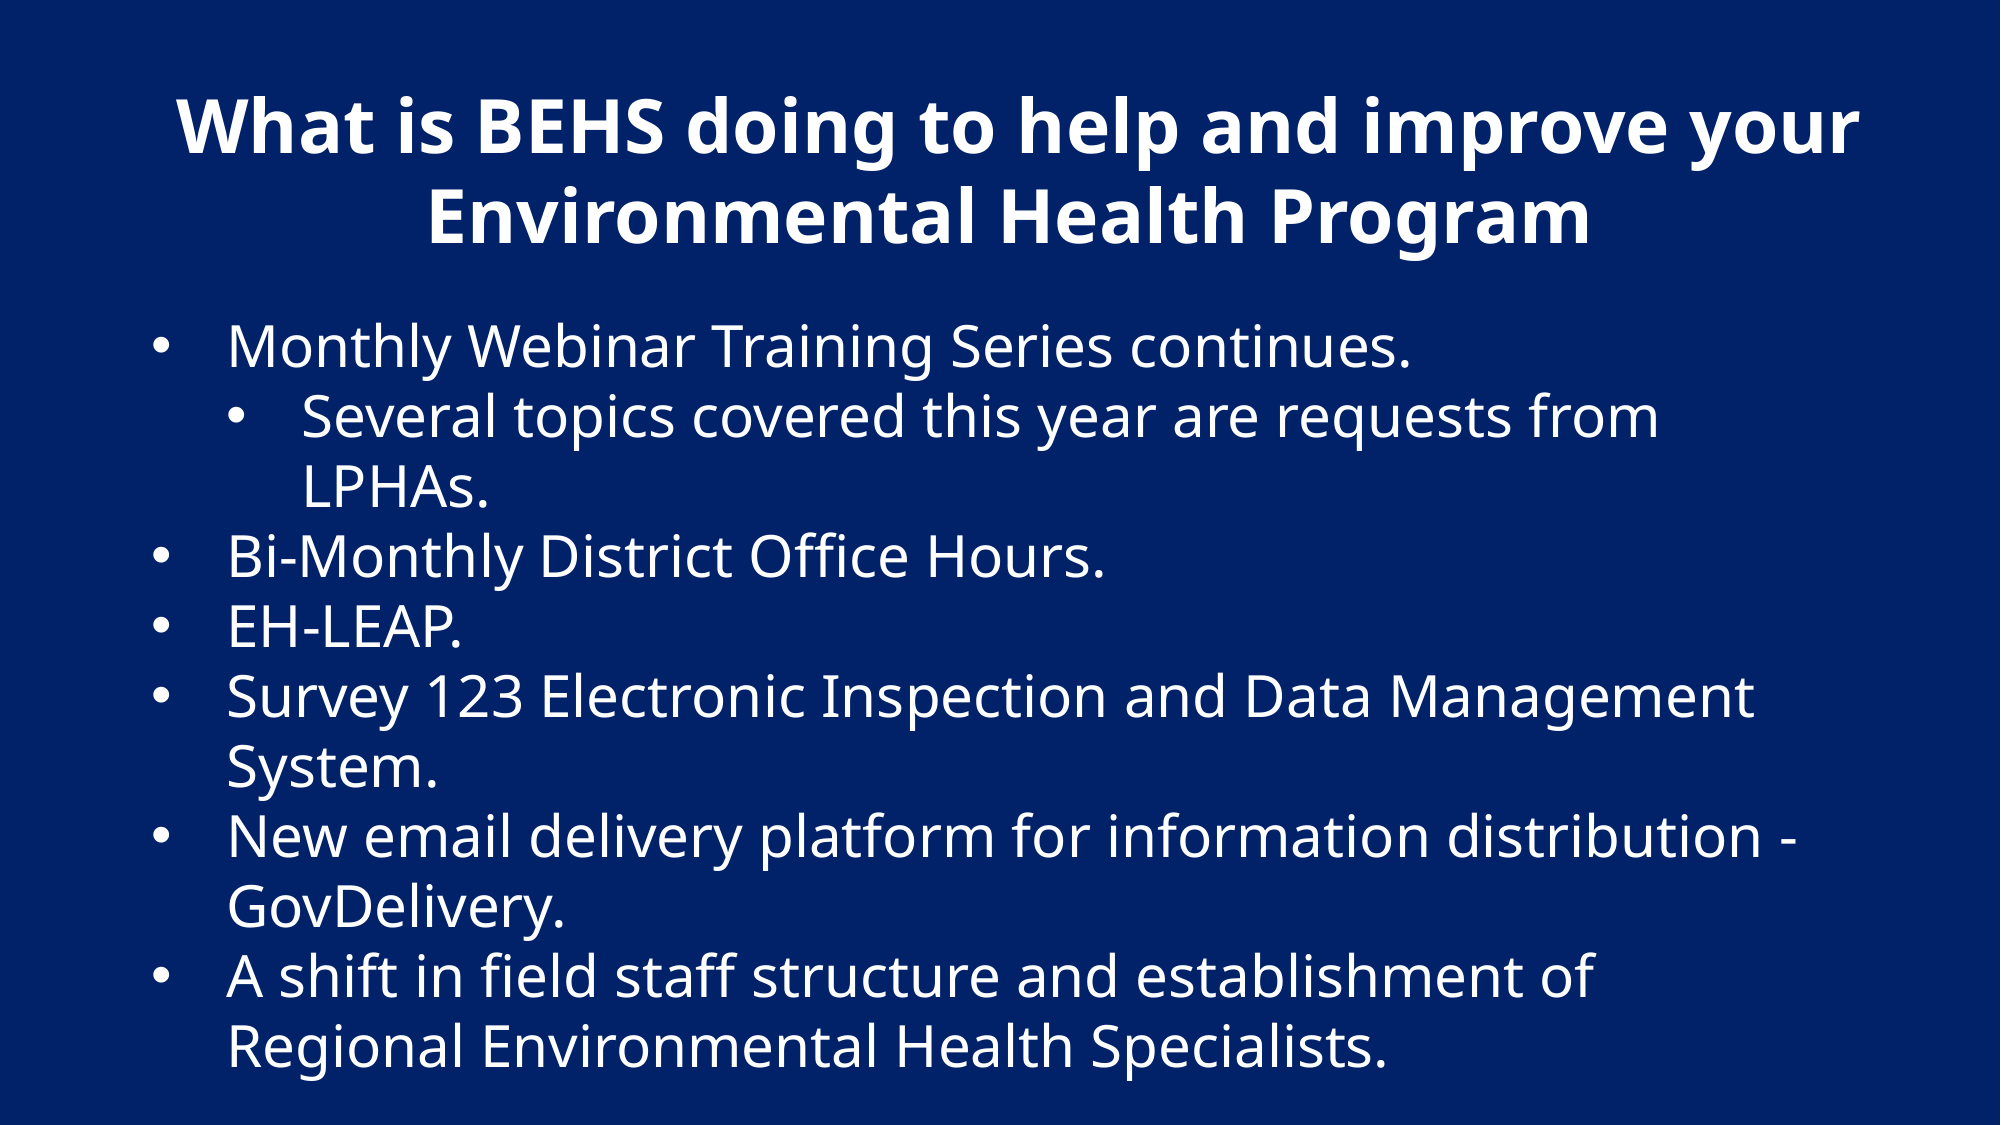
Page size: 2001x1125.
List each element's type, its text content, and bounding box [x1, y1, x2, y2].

text_box What is BEHS doing to help and improve your Environmental Health Program [136, 70, 1903, 266]
text_box Monthly Webinar Training Series continues. Several topics covered this year are requests from LPHAs. Bi-Monthly District Office Hours. EH-LEAP. Survey 123 Electronic Inspection and Data Management System. New email delivery platform for information distribution - GovDelivery. A shift in field staff structure and establishment of Regional Environmental Health Specialists. [136, 301, 1832, 1125]
